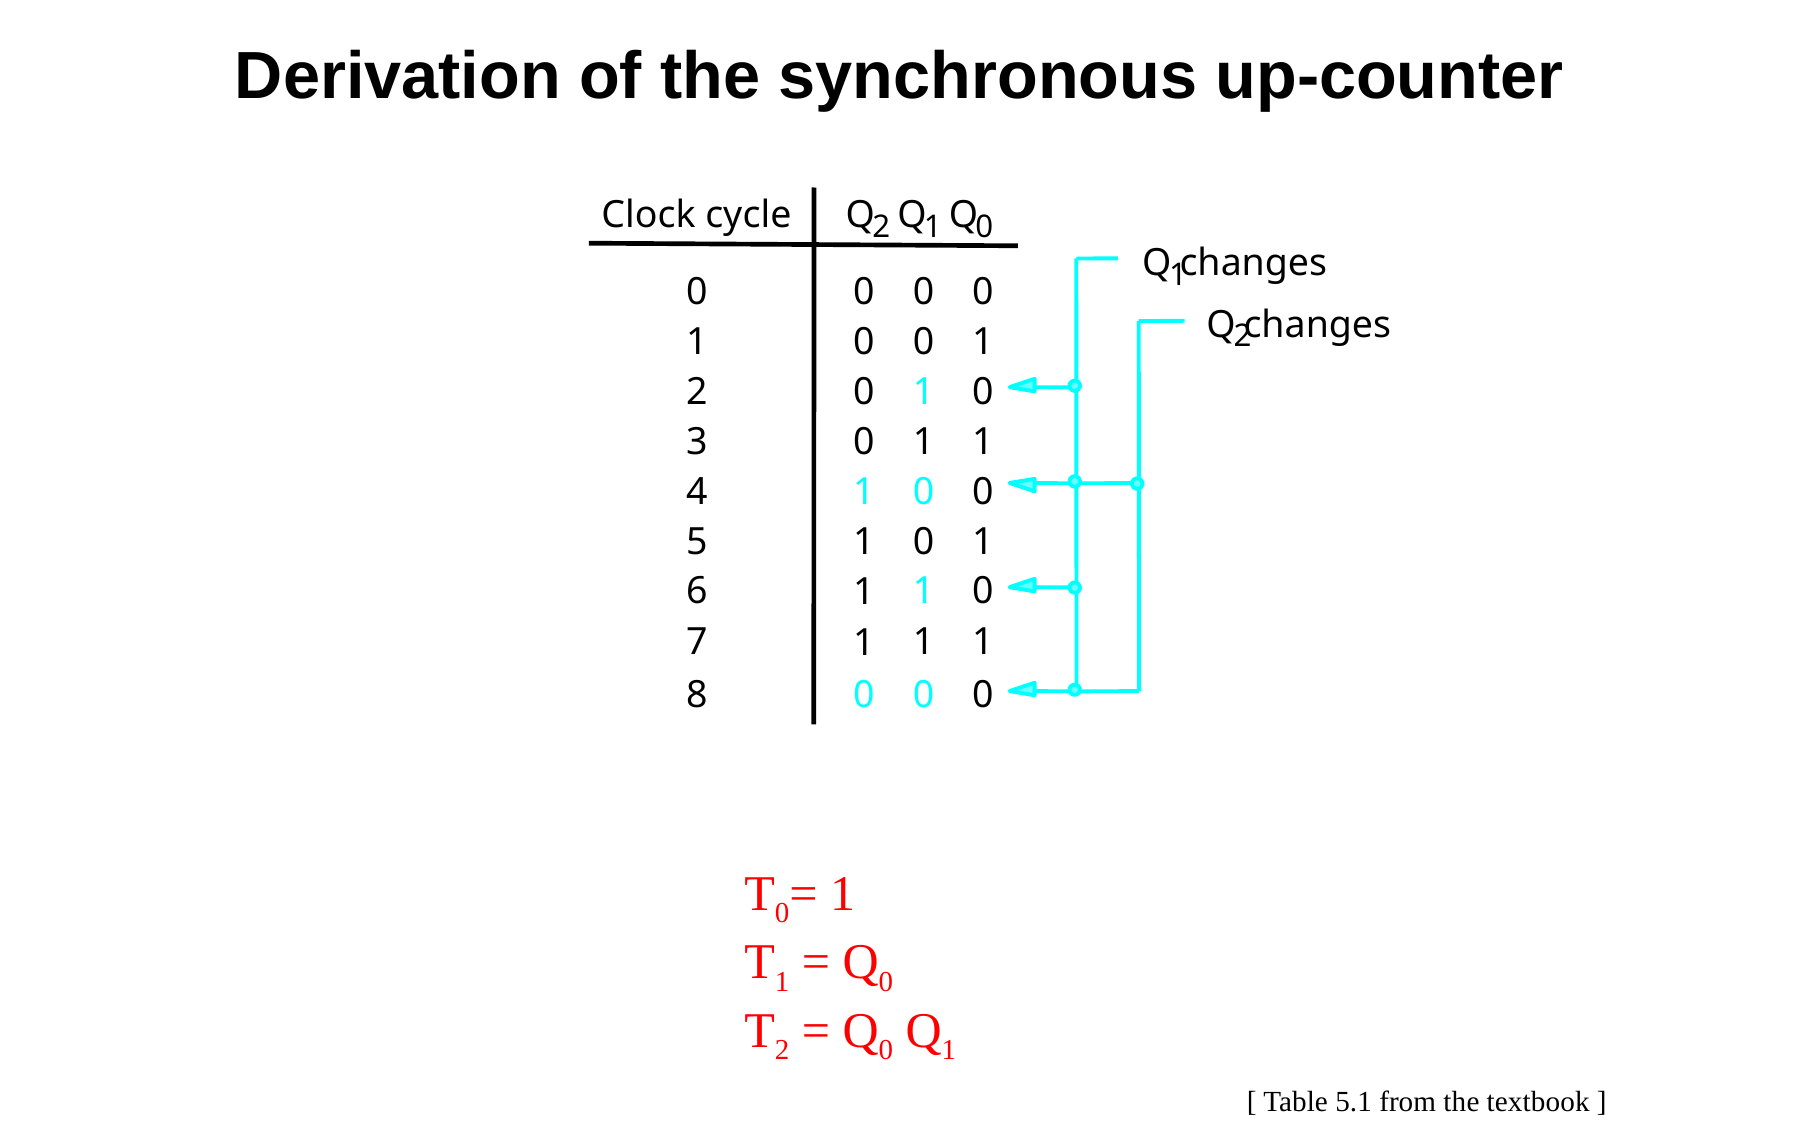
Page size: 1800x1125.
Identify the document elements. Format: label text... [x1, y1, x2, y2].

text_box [588, 187, 1388, 725]
text_box Derivation of the synchronous up-counter [149, 24, 1650, 125]
text_box T0= 1 T1 = Q0 T2 = Q0 Q1 [729, 853, 972, 1073]
text_box [ Table 5.1 from the textbook ] [1232, 1074, 1622, 1125]
